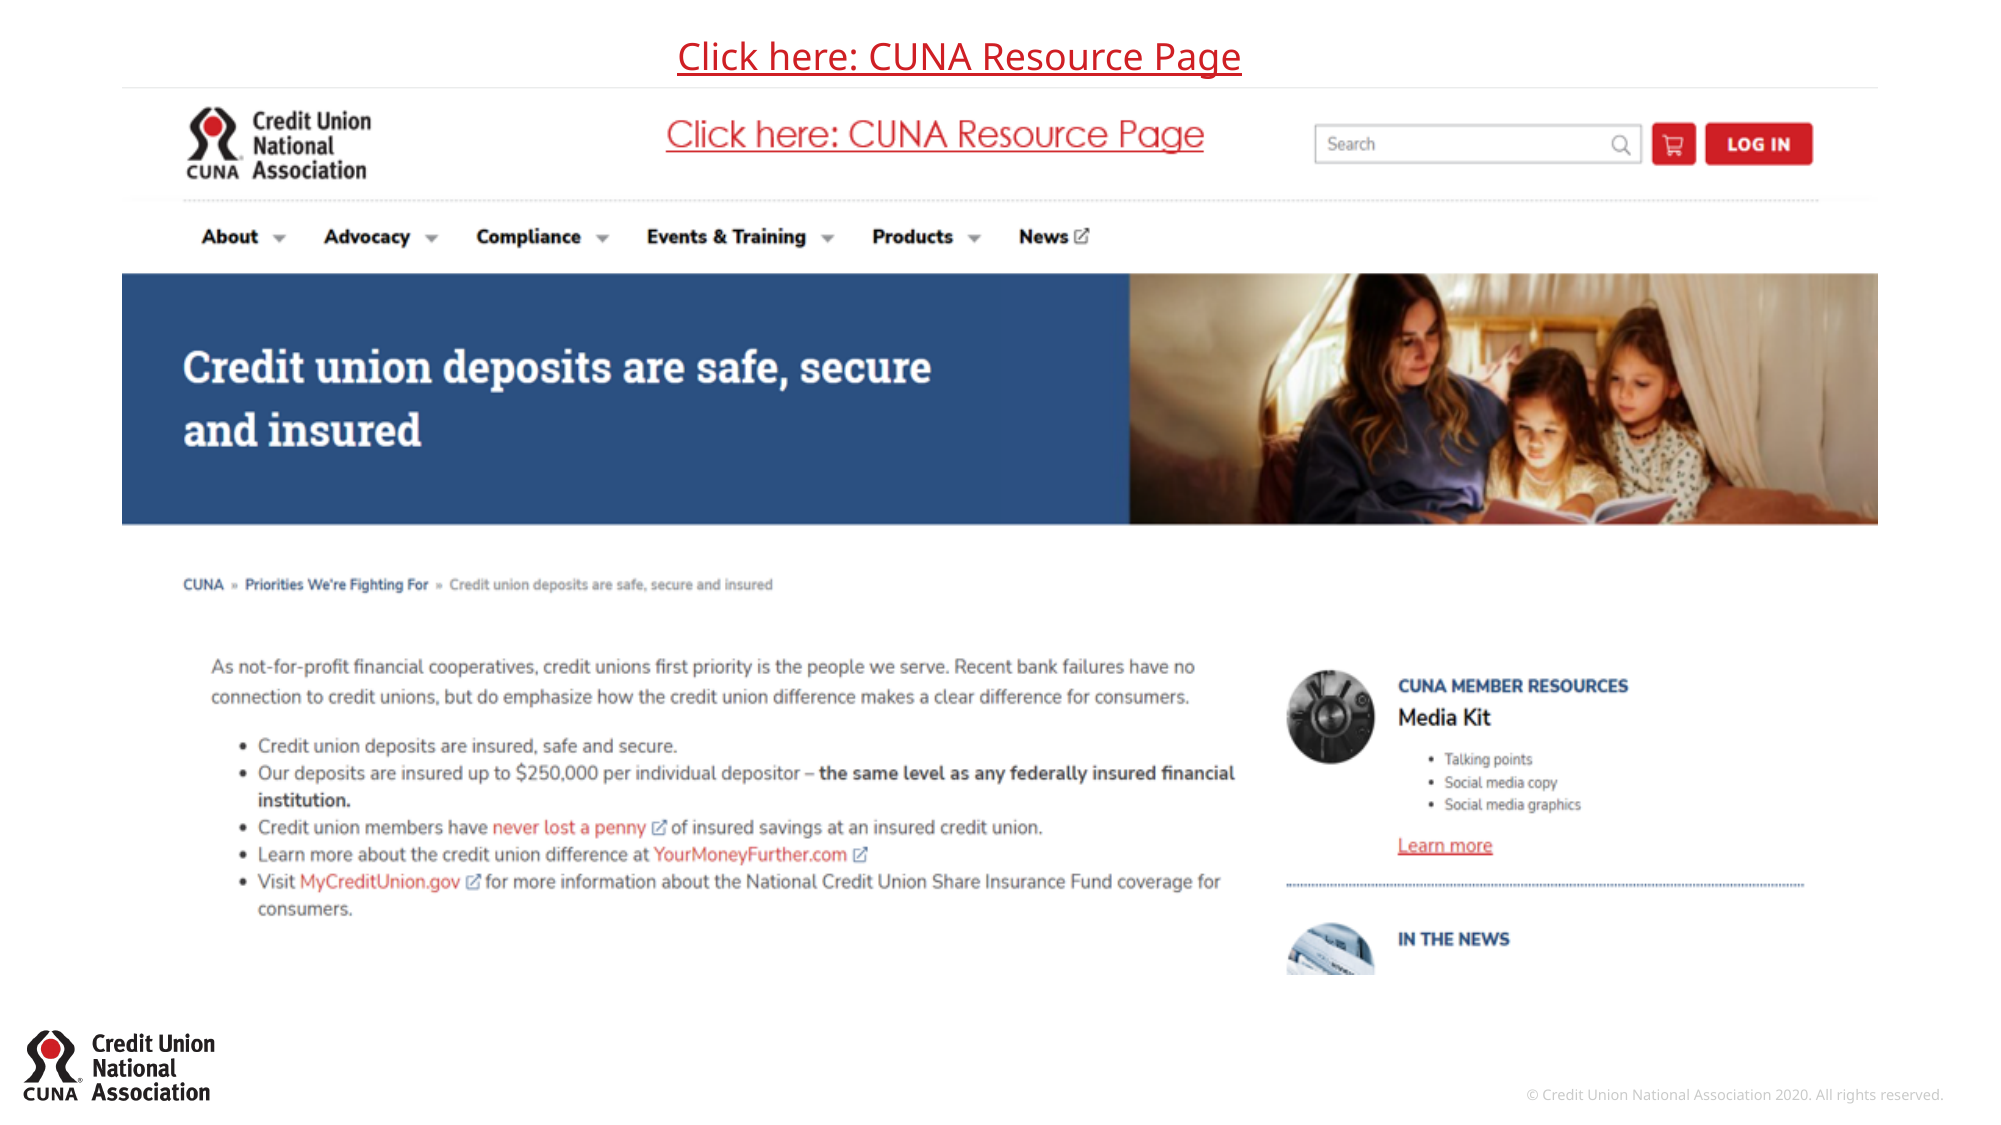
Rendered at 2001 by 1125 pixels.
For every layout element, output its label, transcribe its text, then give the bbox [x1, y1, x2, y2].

text_box Click here: CUNA Resource Page [662, 25, 1663, 87]
picture [12, 1018, 225, 1112]
picture [122, 87, 1878, 976]
